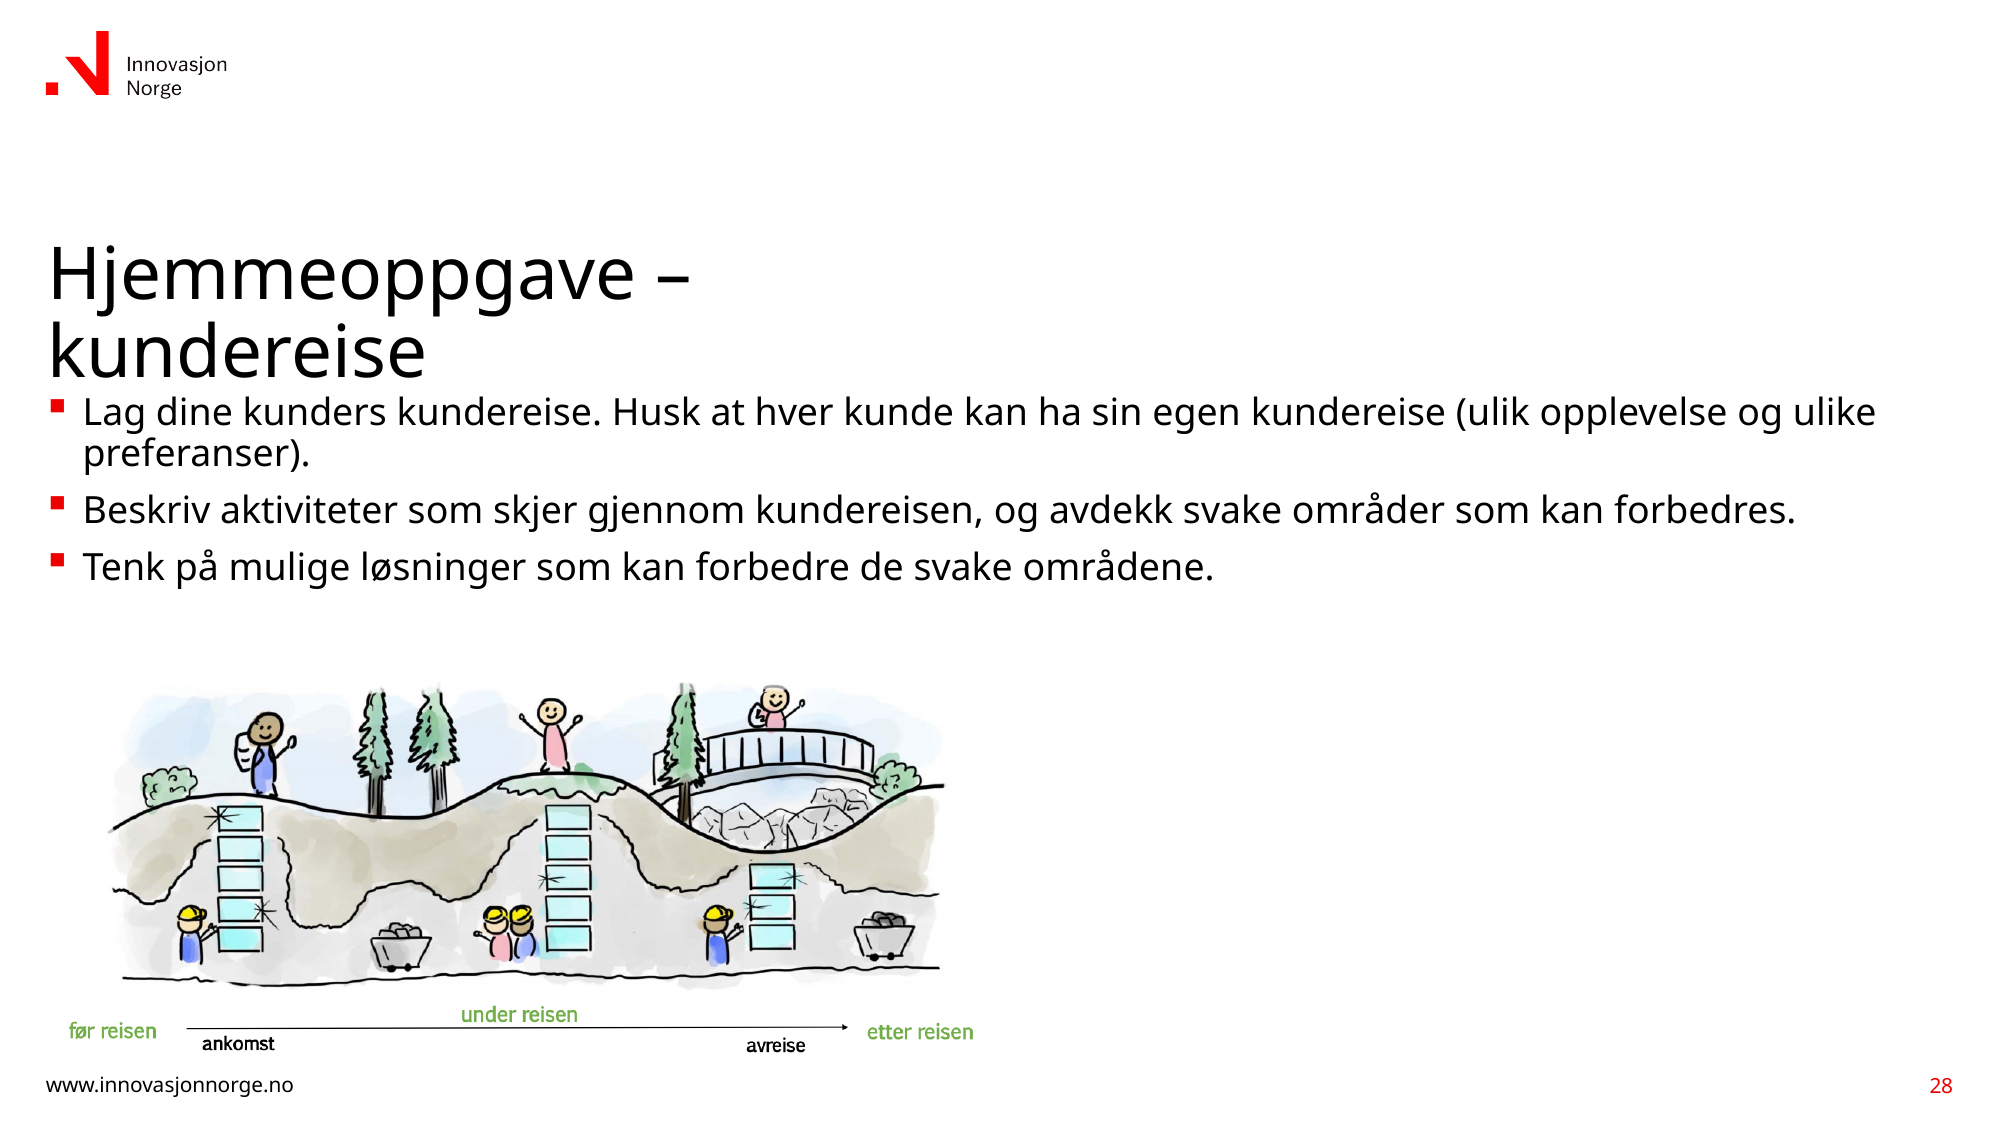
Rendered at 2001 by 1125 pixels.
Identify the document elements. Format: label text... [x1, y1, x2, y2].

title Hjemmeoppgave – kundereise [47, 236, 1068, 393]
picture [33, 18, 239, 108]
picture [46, 642, 1010, 1073]
list Lag dine kunders kundereise. Husk at hver kunde kan ha sin egen kundereise (ulik opplevelse og ulike preferanser). Beskriv aktiviteter som skjer gjennom kundereisen, og avdekk svake områder som kan forbedres. Tenk på mulige løsninger som kan forbedre de svake områdene. [47, 393, 1953, 976]
slide_number 28 [1791, 1072, 1954, 1109]
